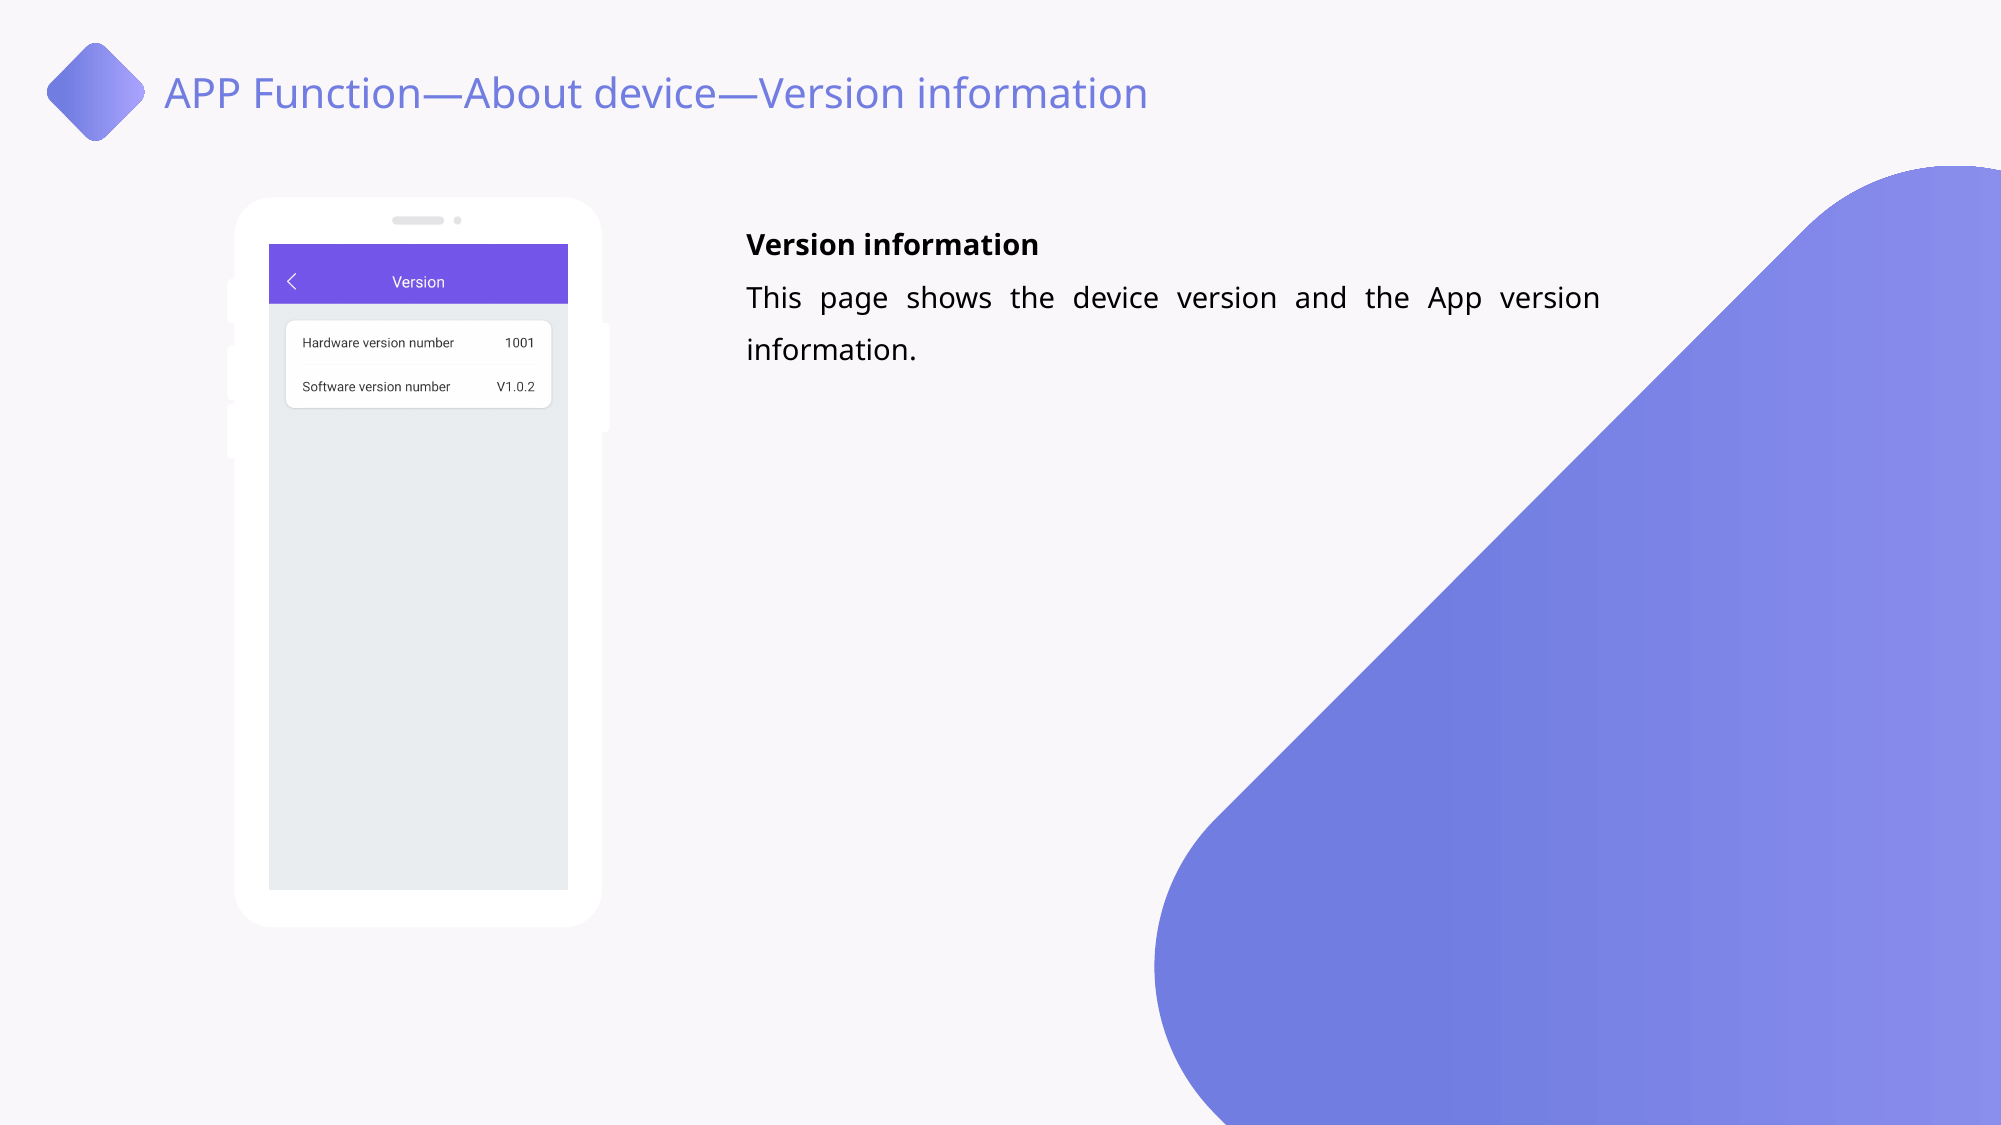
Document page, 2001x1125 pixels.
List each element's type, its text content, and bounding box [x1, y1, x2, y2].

text_box Version information This page shows the device version and the App version information. [731, 201, 1617, 374]
picture [269, 244, 568, 890]
text_box [1153, 164, 2000, 1125]
text_box APP Function—About device—Version information [149, 59, 1473, 125]
text_box [45, 42, 146, 142]
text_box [227, 197, 610, 928]
